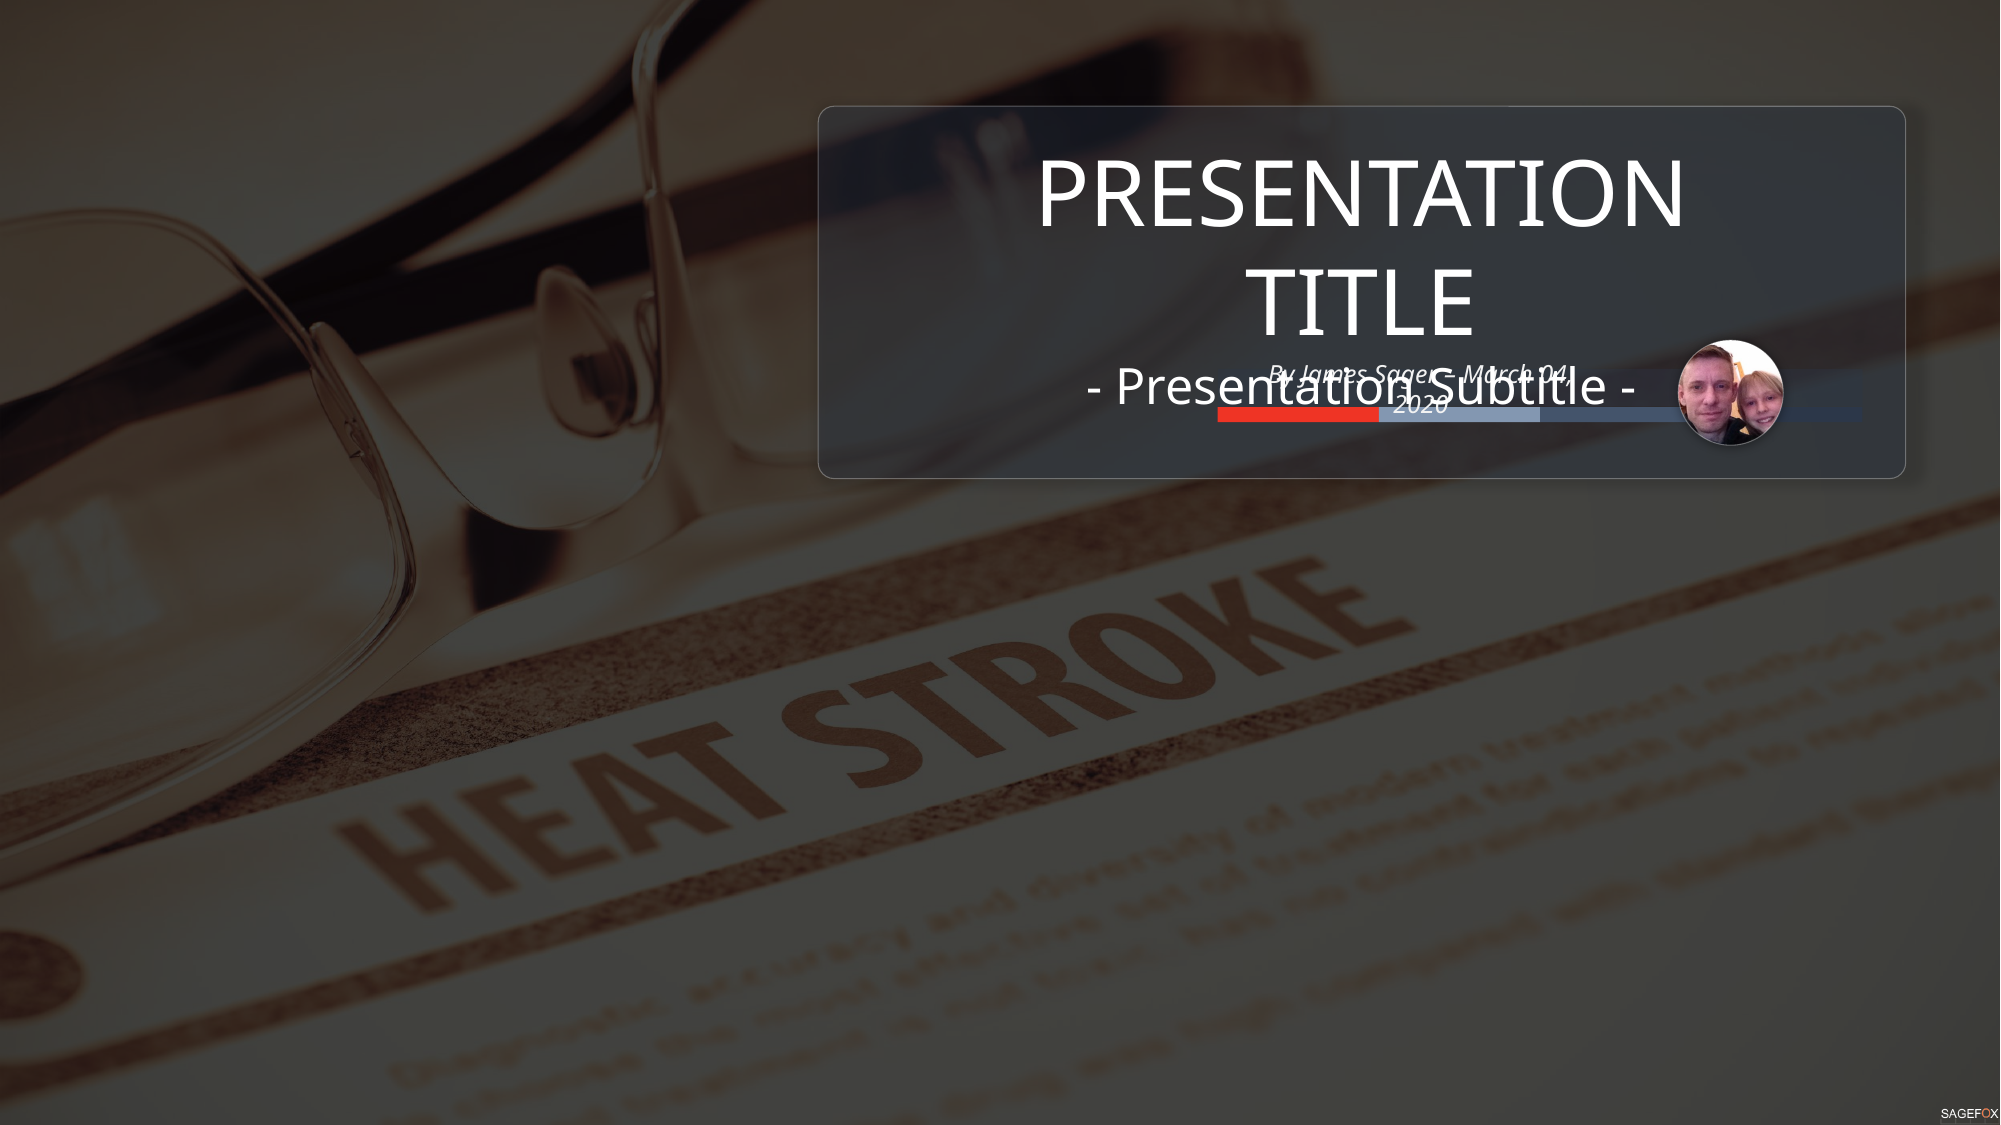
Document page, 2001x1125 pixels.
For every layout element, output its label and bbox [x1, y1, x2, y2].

text_box [818, 106, 1906, 479]
picture [0, 0, 2001, 1125]
